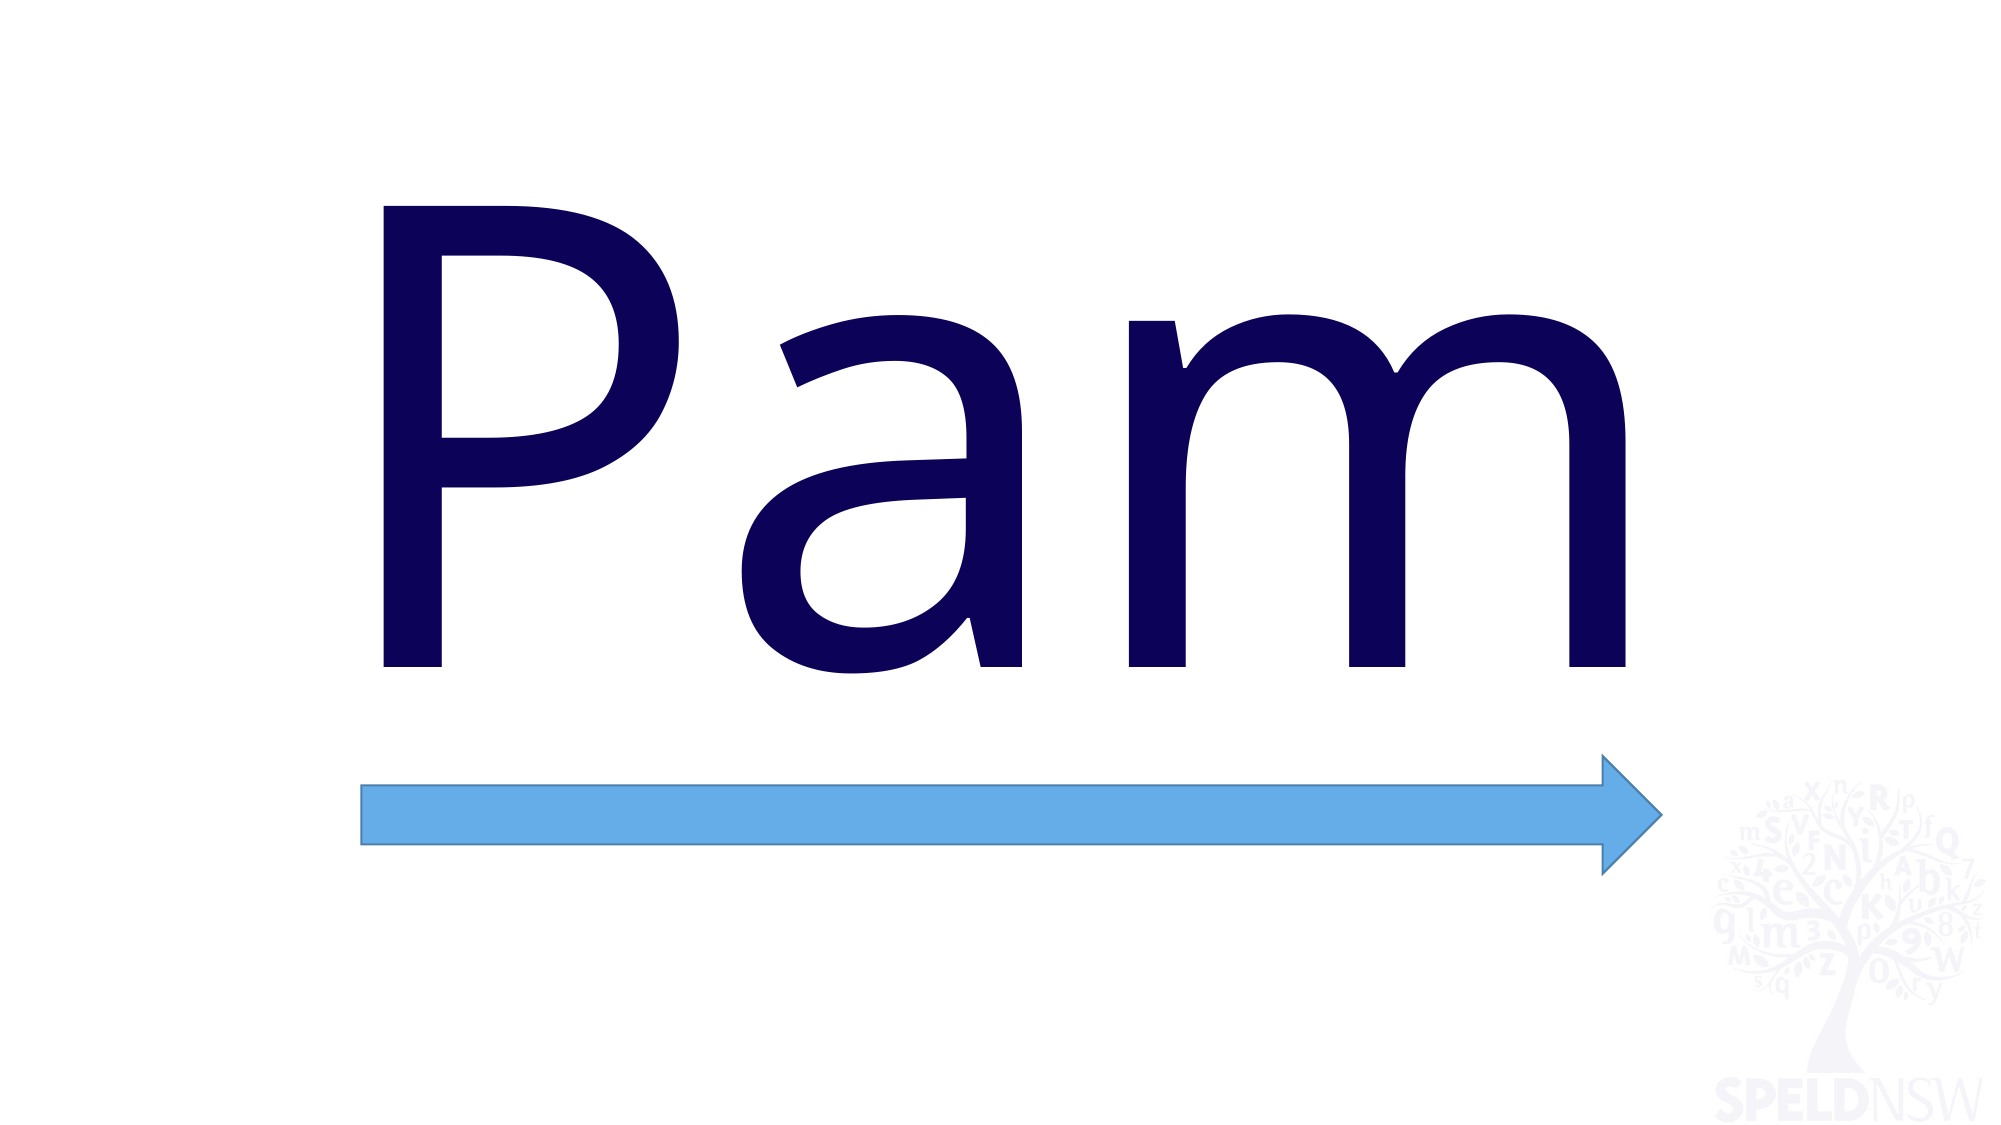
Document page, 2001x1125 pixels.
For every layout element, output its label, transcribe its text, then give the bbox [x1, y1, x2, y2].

text_box [360, 753, 1663, 877]
title Pam [249, 423, 1750, 815]
